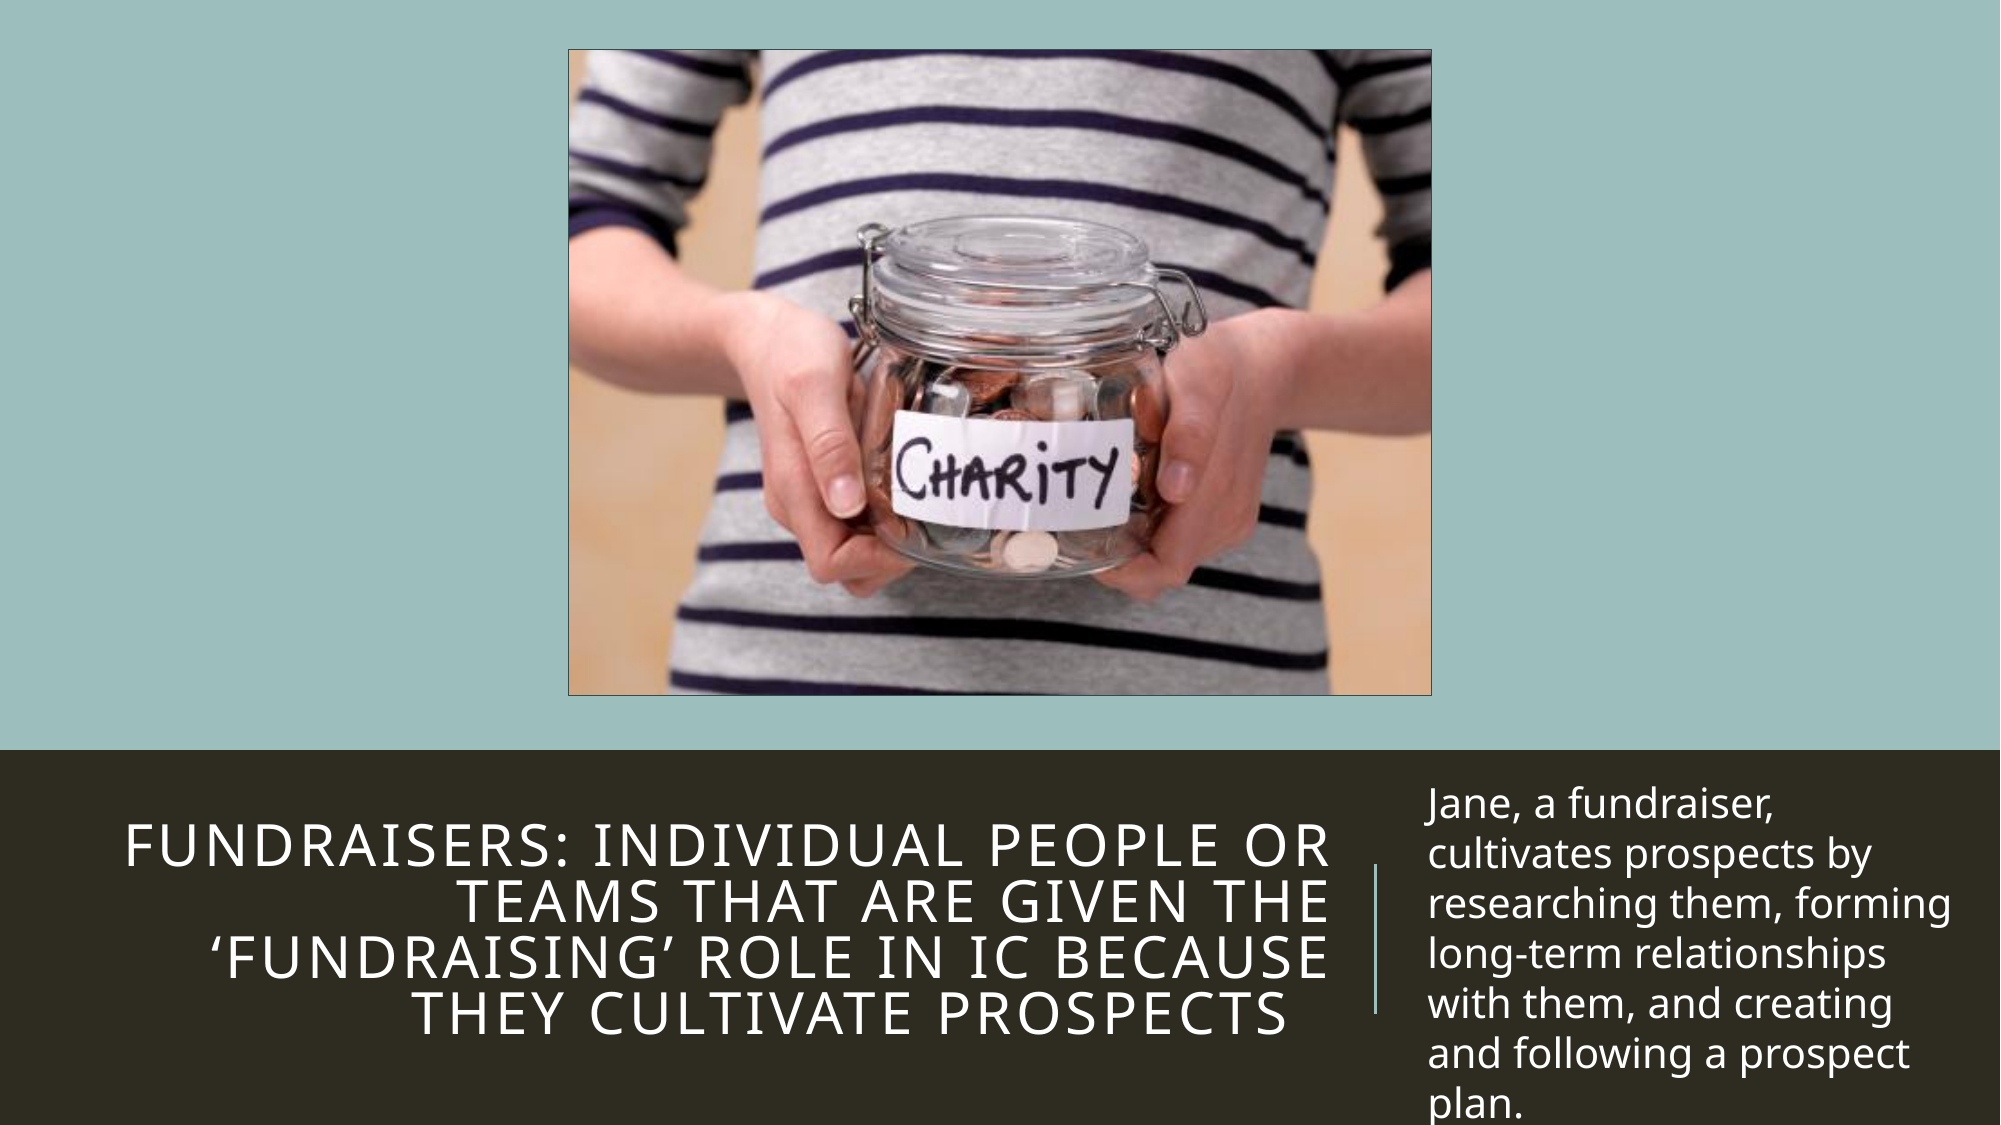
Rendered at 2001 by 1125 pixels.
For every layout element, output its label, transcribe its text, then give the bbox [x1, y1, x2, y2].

subtitle Jane, a fundraiser, cultivates prospects by researching them, forming long-term relationships with them, and creating and following a prospect plan. [1412, 759, 1980, 1090]
picture [568, 48, 1432, 696]
title Fundraisers: individual People or Teams that are given the ‘Fundraising’ role in IC because they cultivate prospects [75, 813, 1350, 1054]
